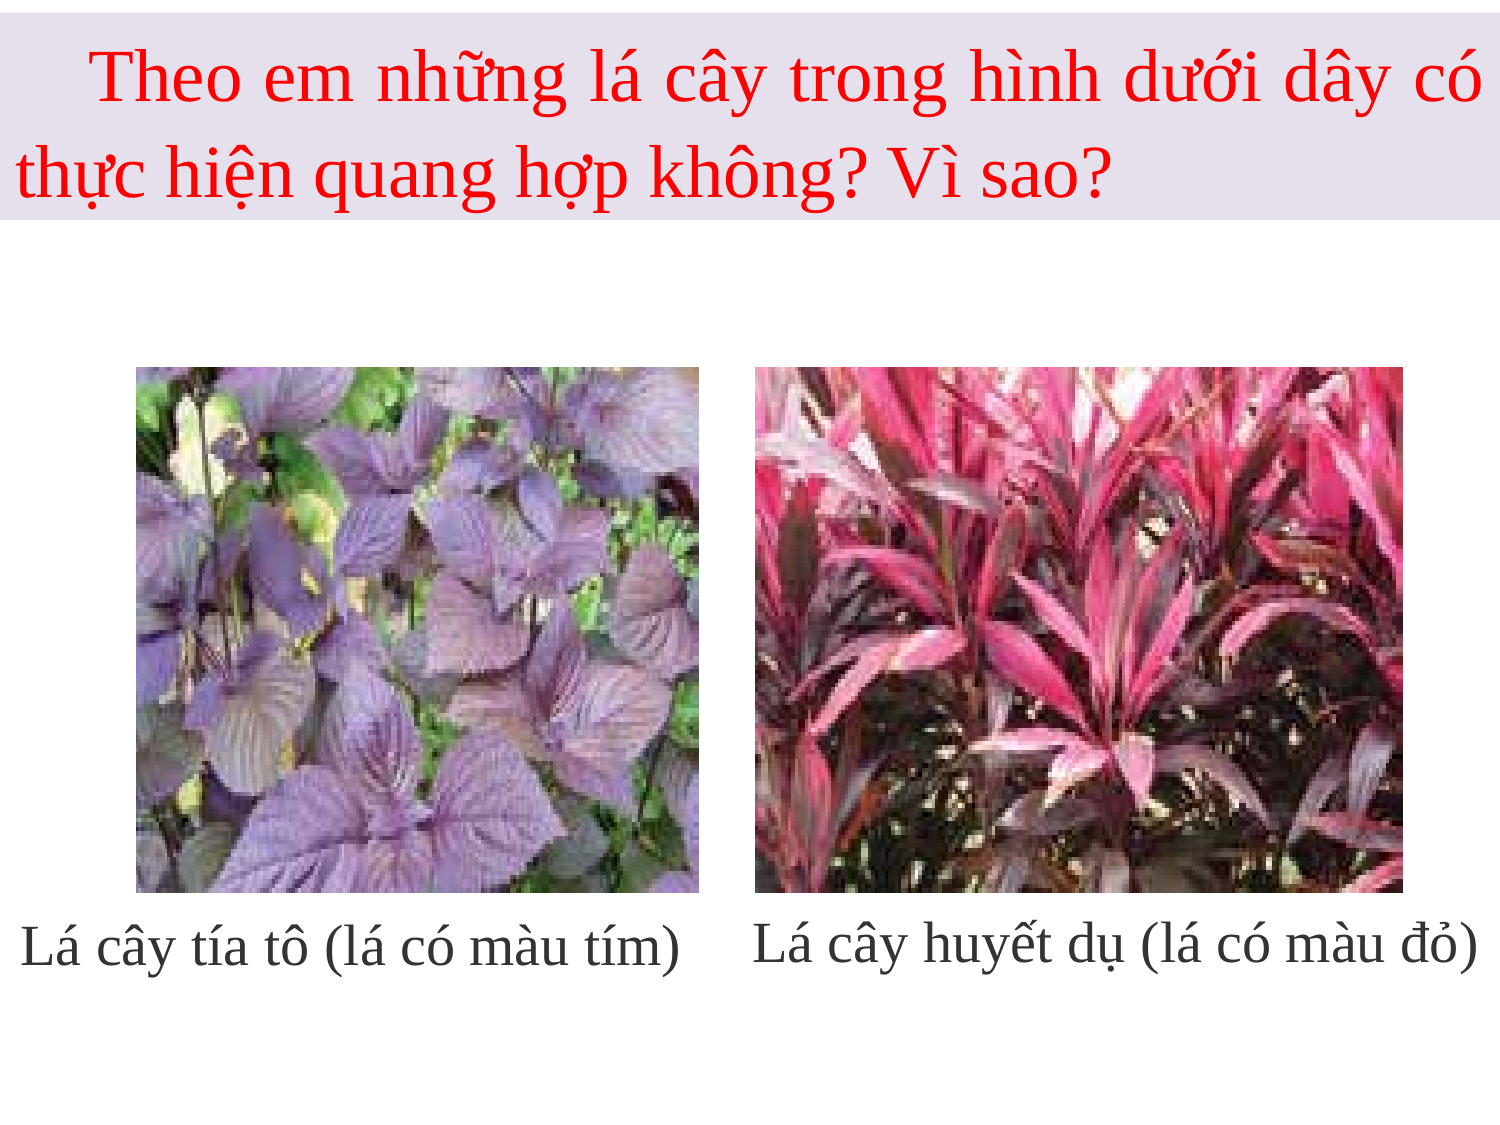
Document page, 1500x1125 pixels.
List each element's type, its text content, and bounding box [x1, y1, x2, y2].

picture [136, 366, 700, 893]
text_box Lá cây huyết dụ (lá có màu đỏ) [737, 896, 1500, 982]
text_box Theo em những lá cây trong hình dưới dây có thực hiện quang hợp không? Vì sao? [0, 12, 1500, 220]
picture [754, 366, 1403, 893]
text_box Lá cây tía tô (lá có màu tím) [5, 899, 779, 985]
